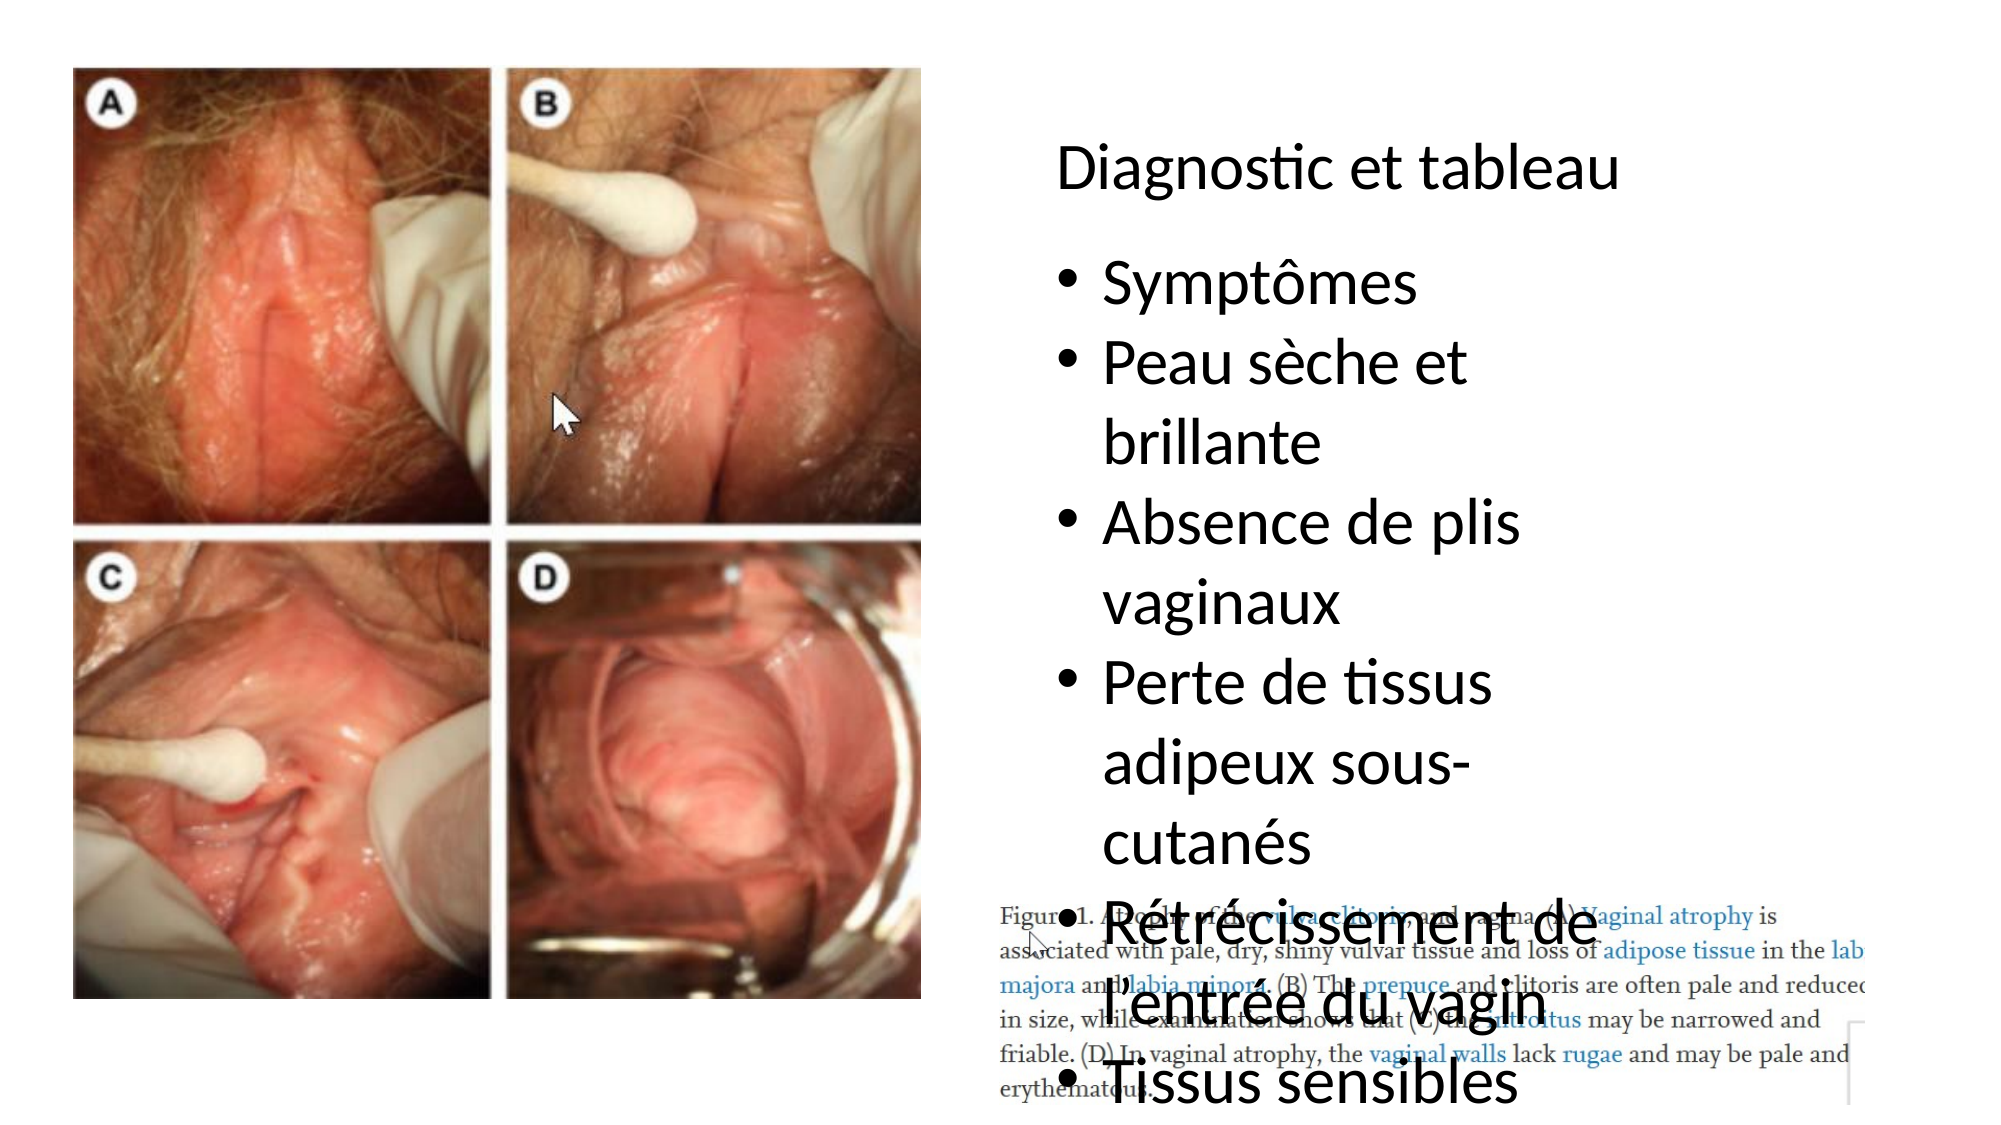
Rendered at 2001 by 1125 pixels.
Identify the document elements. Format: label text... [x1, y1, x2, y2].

picture [73, 65, 921, 999]
picture [999, 904, 1865, 1105]
text_box Diagnostic et tableau Symptômes Peau sèche et brillante Absence de plis vaginaux Perte de tissus adipeux sous-cutanés Rétrécissement de l’entrée du vagin Tissus sensibles [1054, 120, 2000, 1118]
